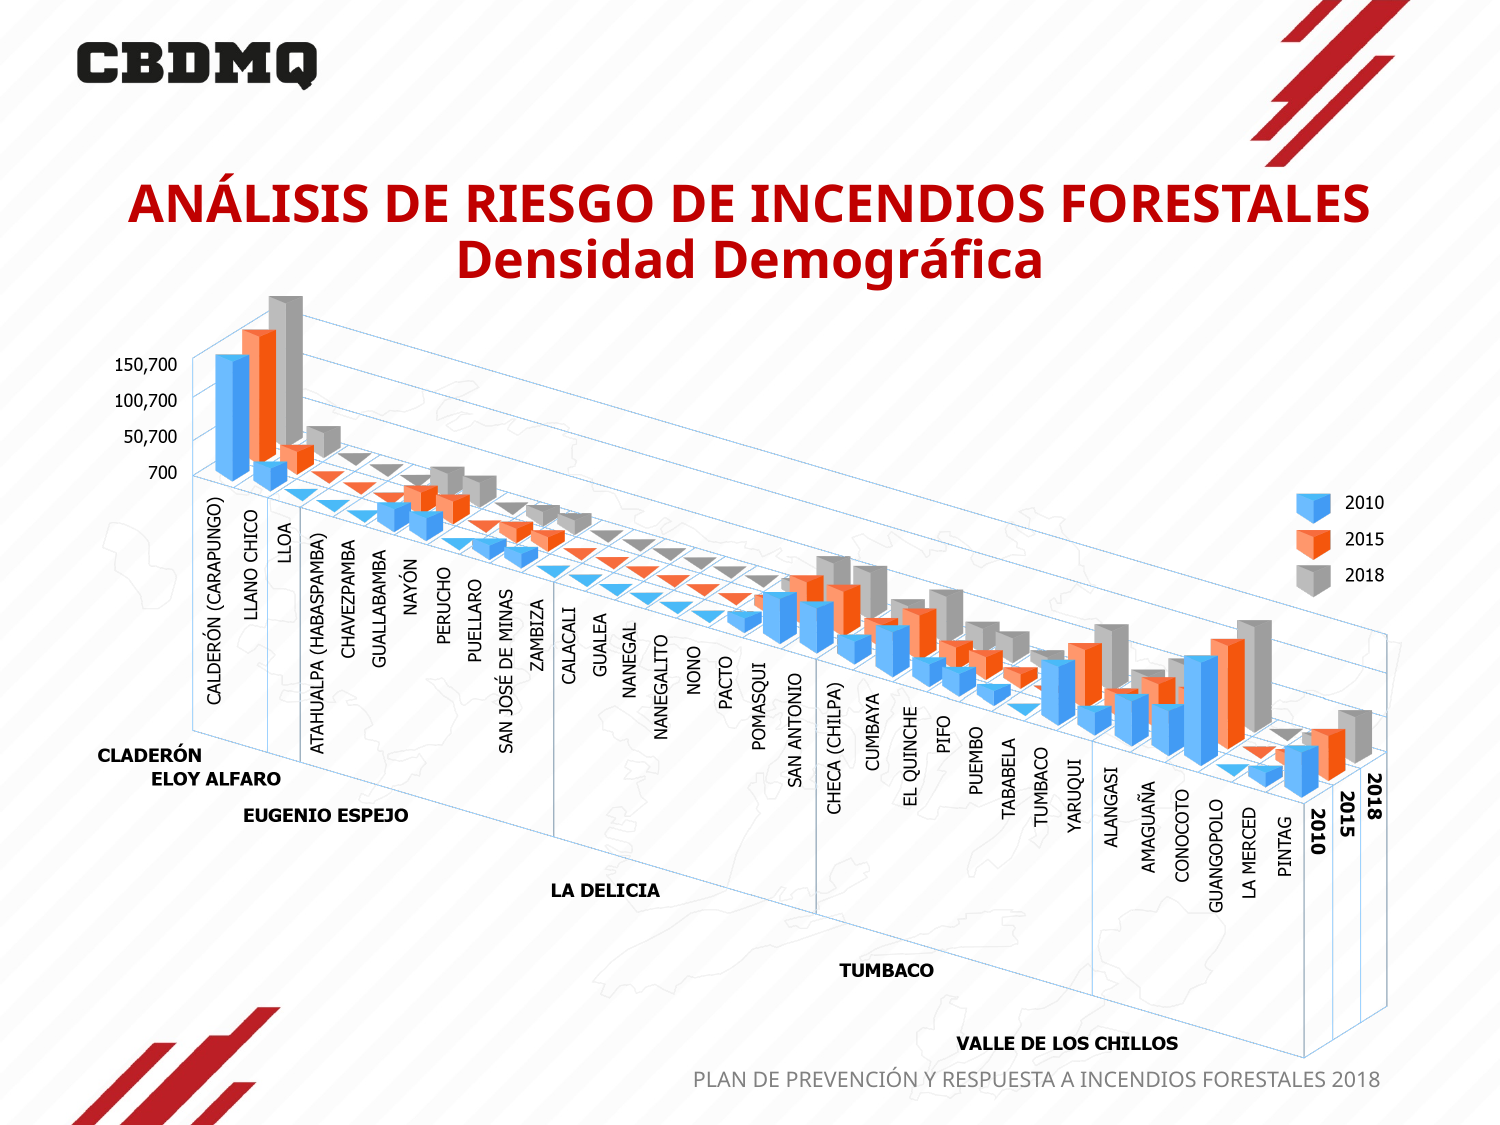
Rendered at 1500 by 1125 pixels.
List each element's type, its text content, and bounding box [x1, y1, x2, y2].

picture [0, 0, 1500, 1125]
title ANÁLISIS DE RIESGO DE INCENDIOS FORESTALES Densidad Demográfica [103, 151, 1397, 296]
